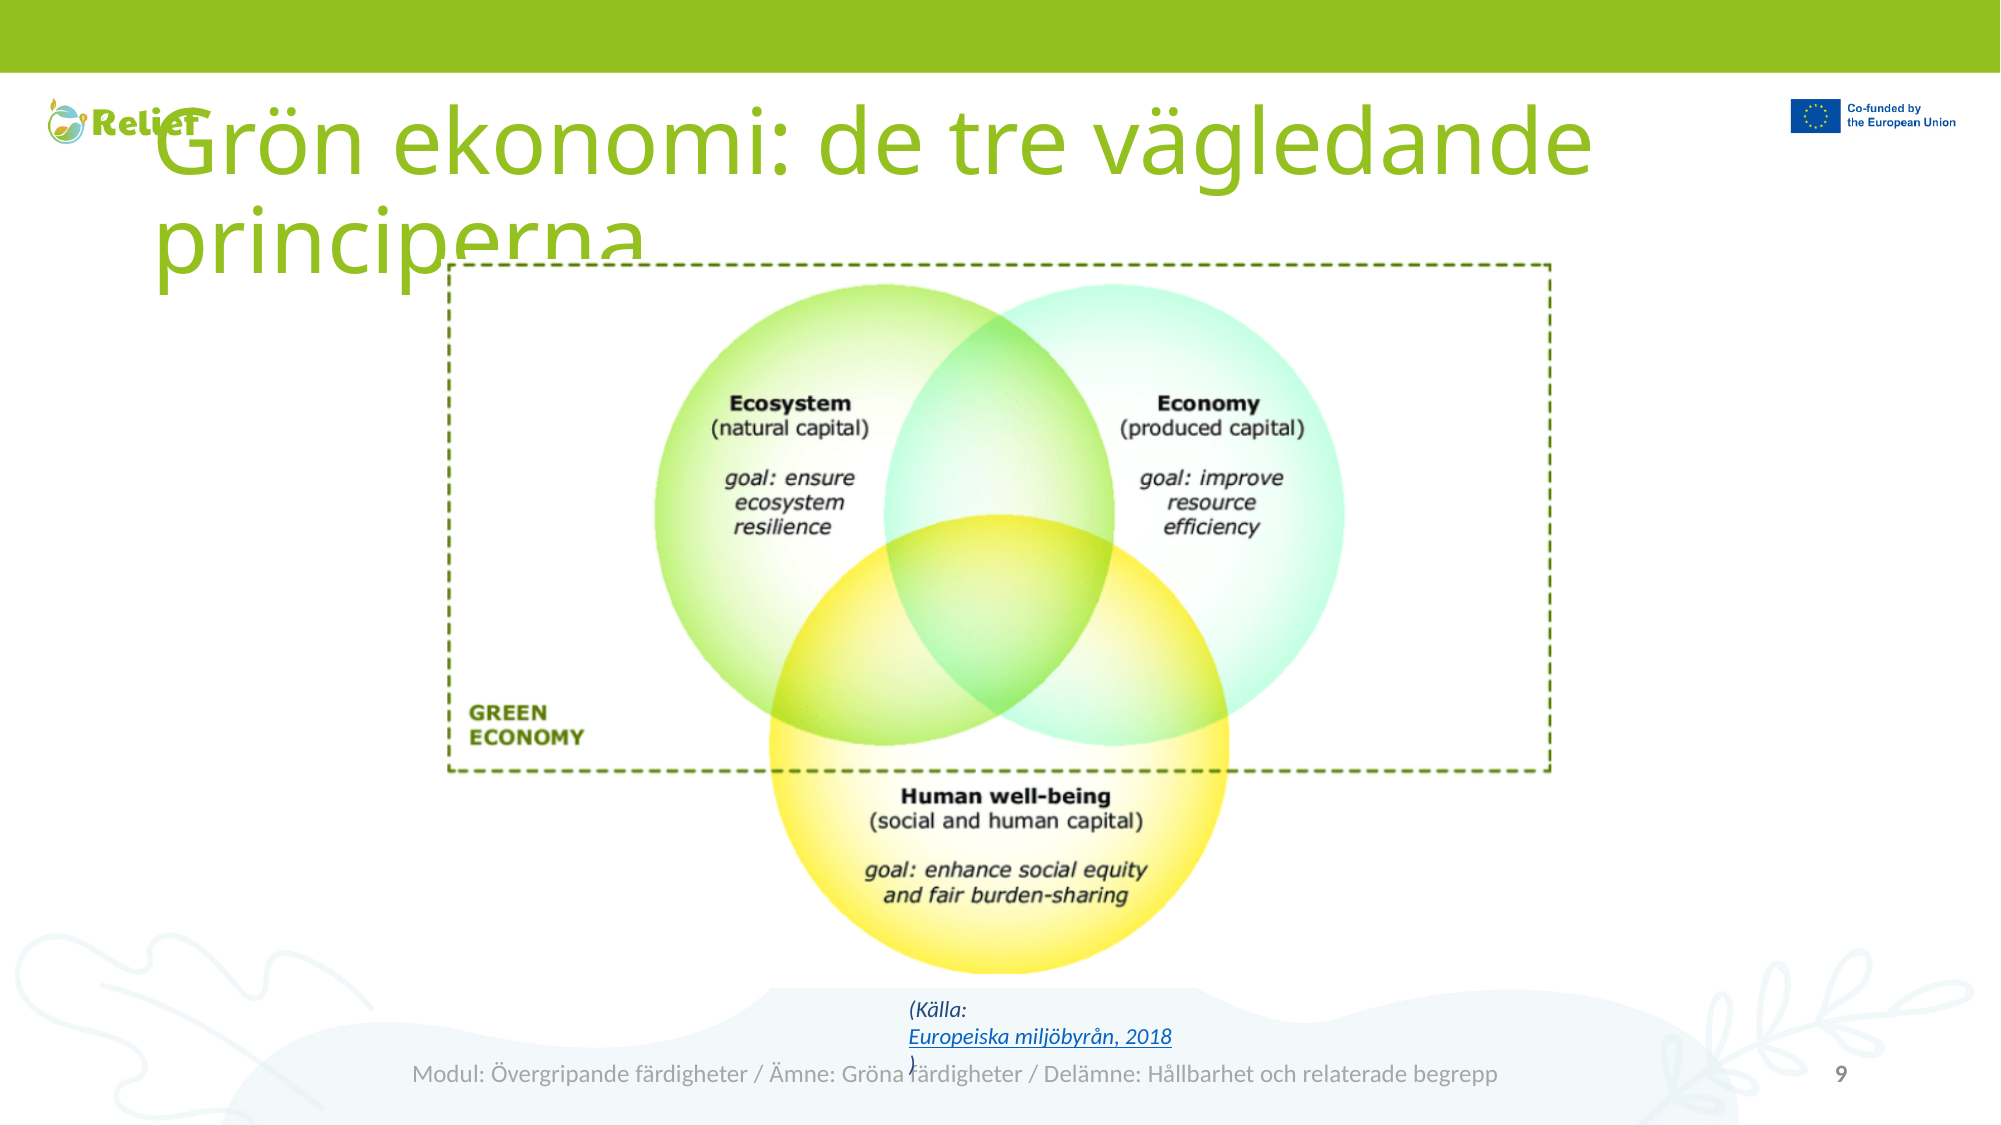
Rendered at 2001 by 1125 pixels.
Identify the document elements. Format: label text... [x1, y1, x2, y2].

title Grön ekonomi: de tre vägledande principerna [137, 111, 1863, 278]
footer Modul: Övergripande färdigheter / Ämne: Gröna färdigheter / Delämne: Hållbarhet och relaterade begrepp [137, 1023, 1775, 1122]
slide_number 9 [1787, 1042, 1863, 1103]
text_box (Källa: Europeiska miljöbyrån, 2018) [893, 988, 1189, 1085]
picture [0, 0, 2001, 1125]
